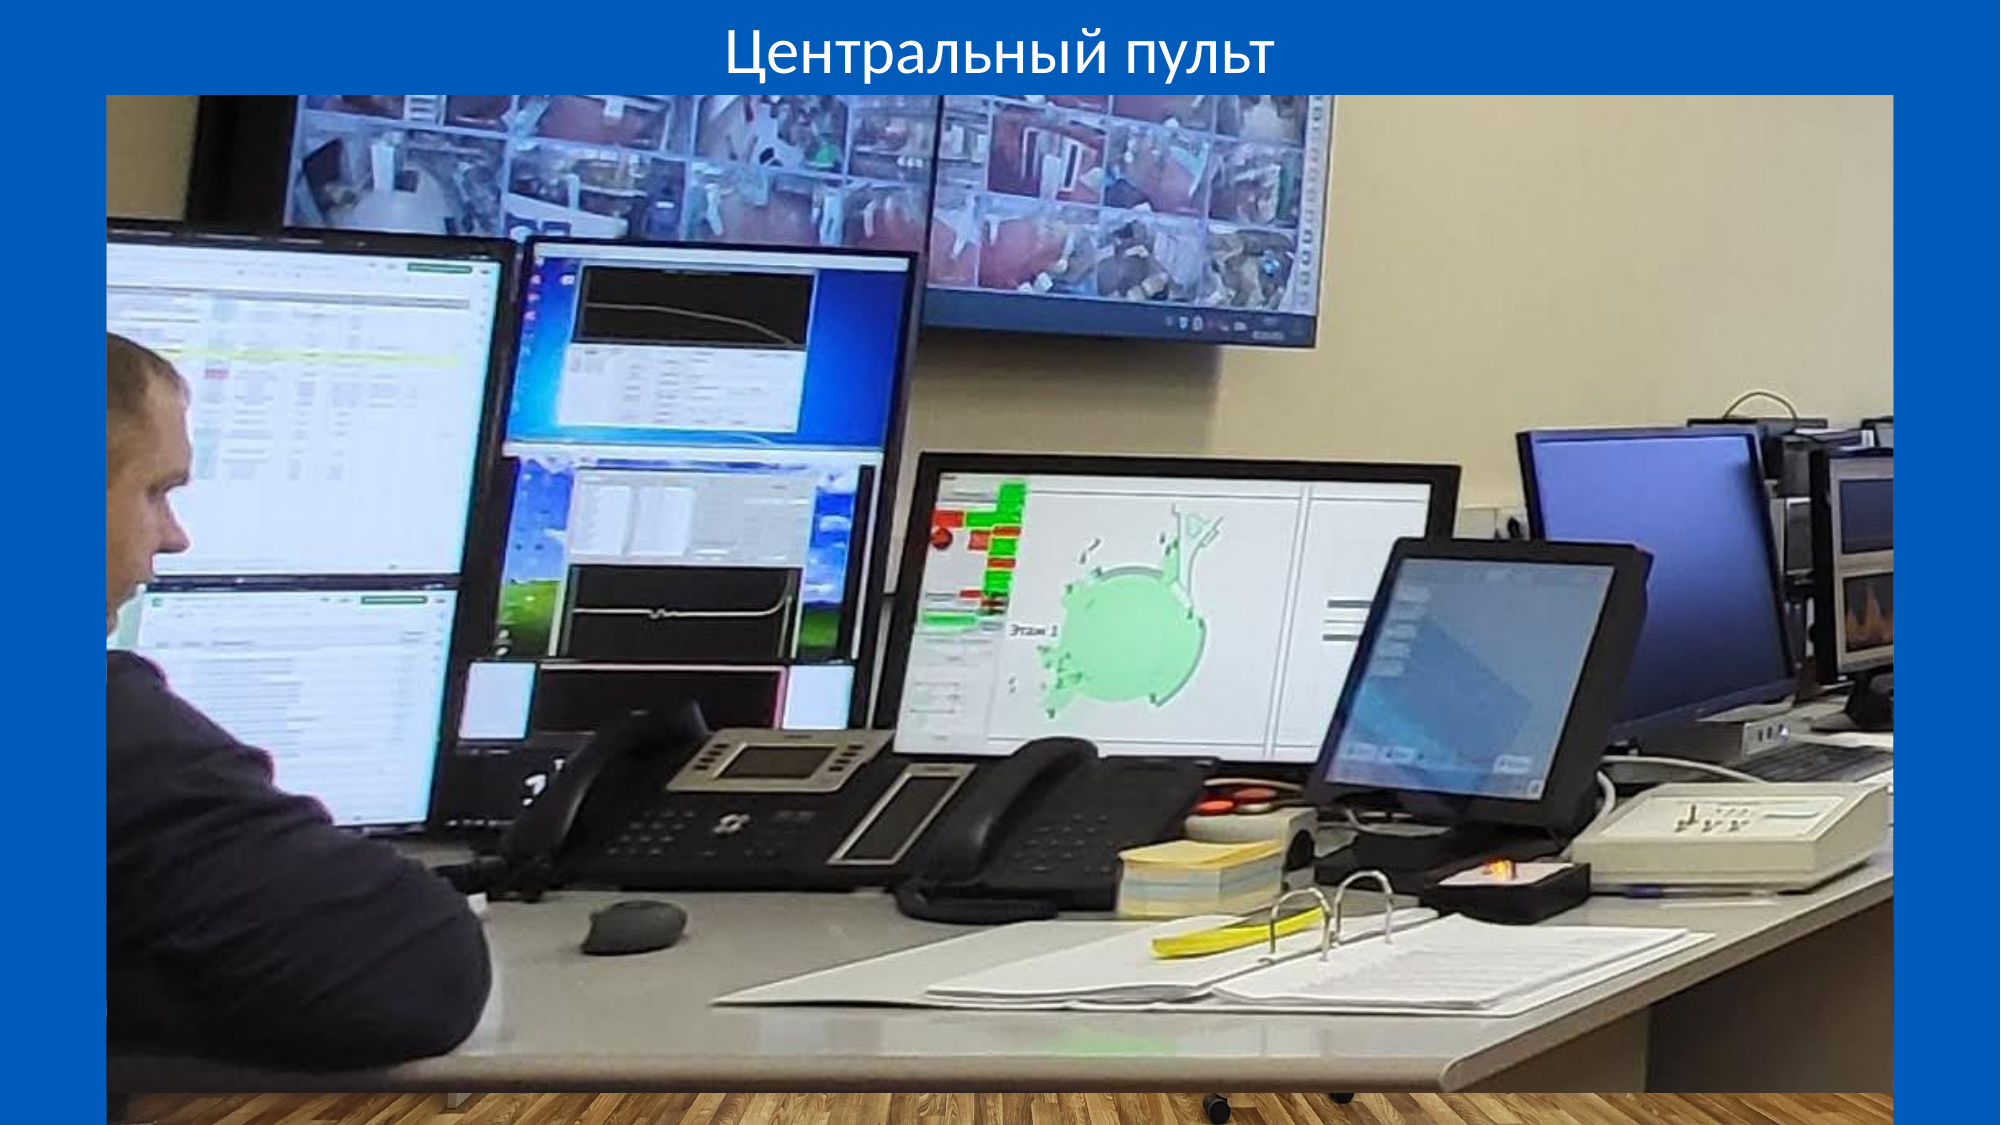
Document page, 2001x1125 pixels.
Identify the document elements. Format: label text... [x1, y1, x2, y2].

text_box Центральный пульт [0, 0, 2000, 95]
picture [106, 95, 1894, 1125]
